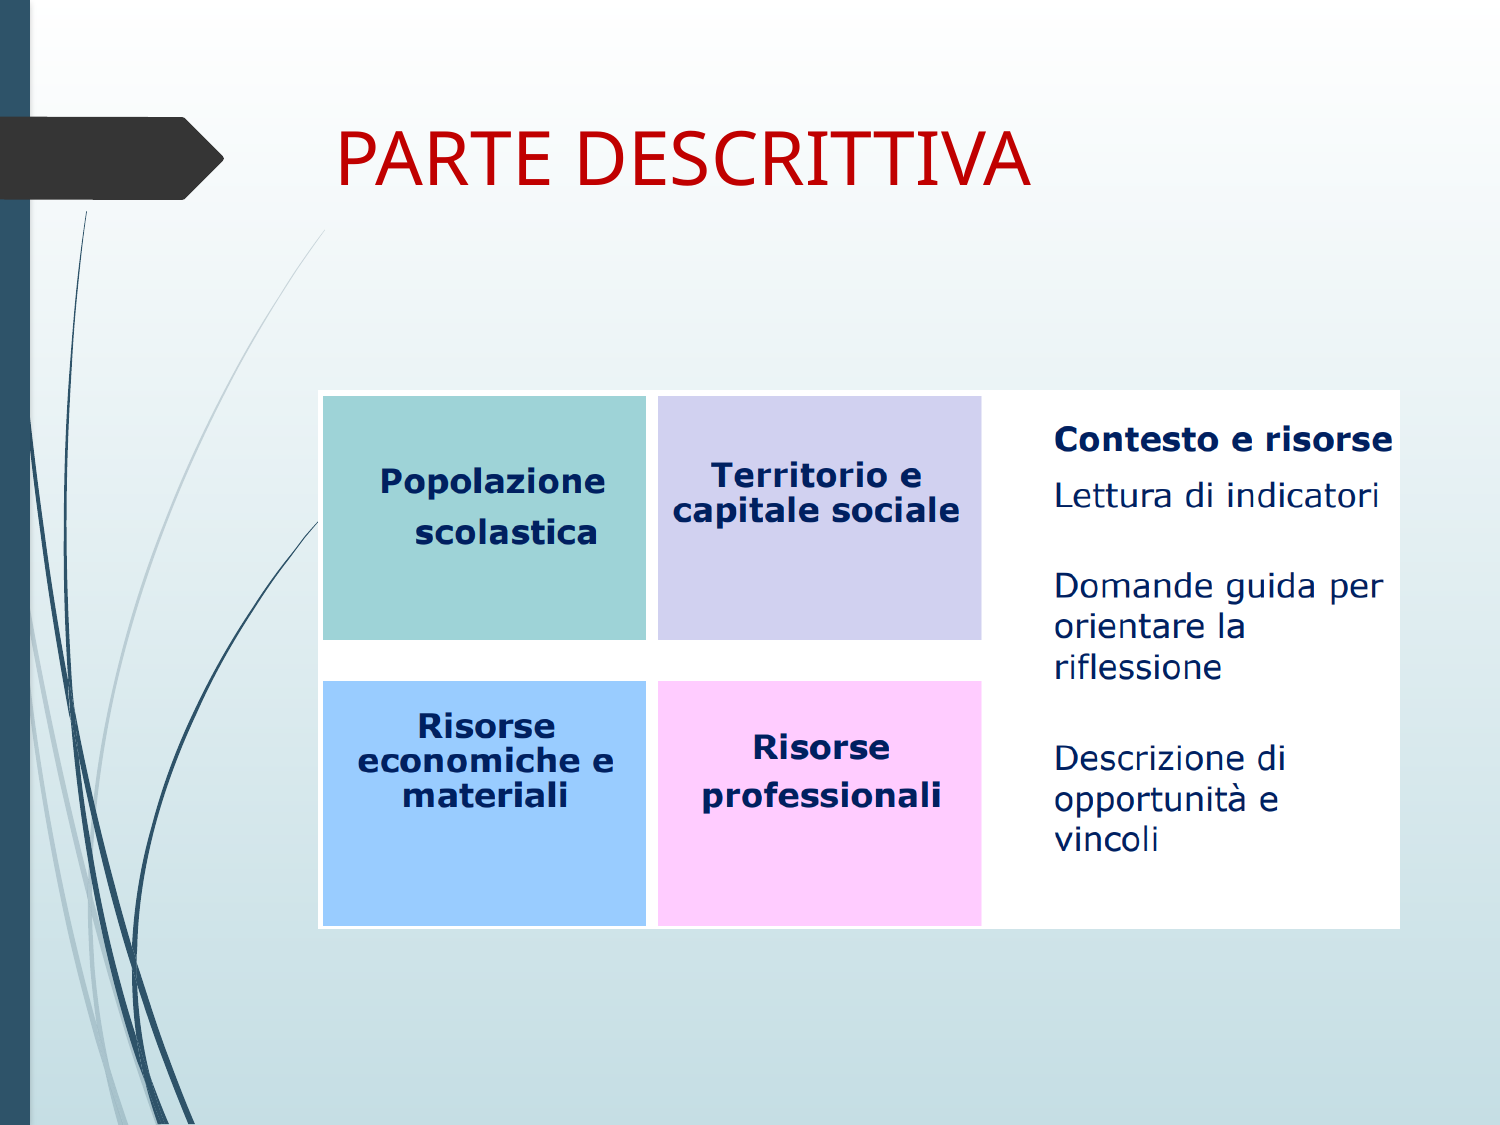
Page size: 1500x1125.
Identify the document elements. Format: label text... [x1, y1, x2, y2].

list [318, 390, 1401, 930]
title PARTE DESCRITTIVA [319, 102, 1400, 313]
